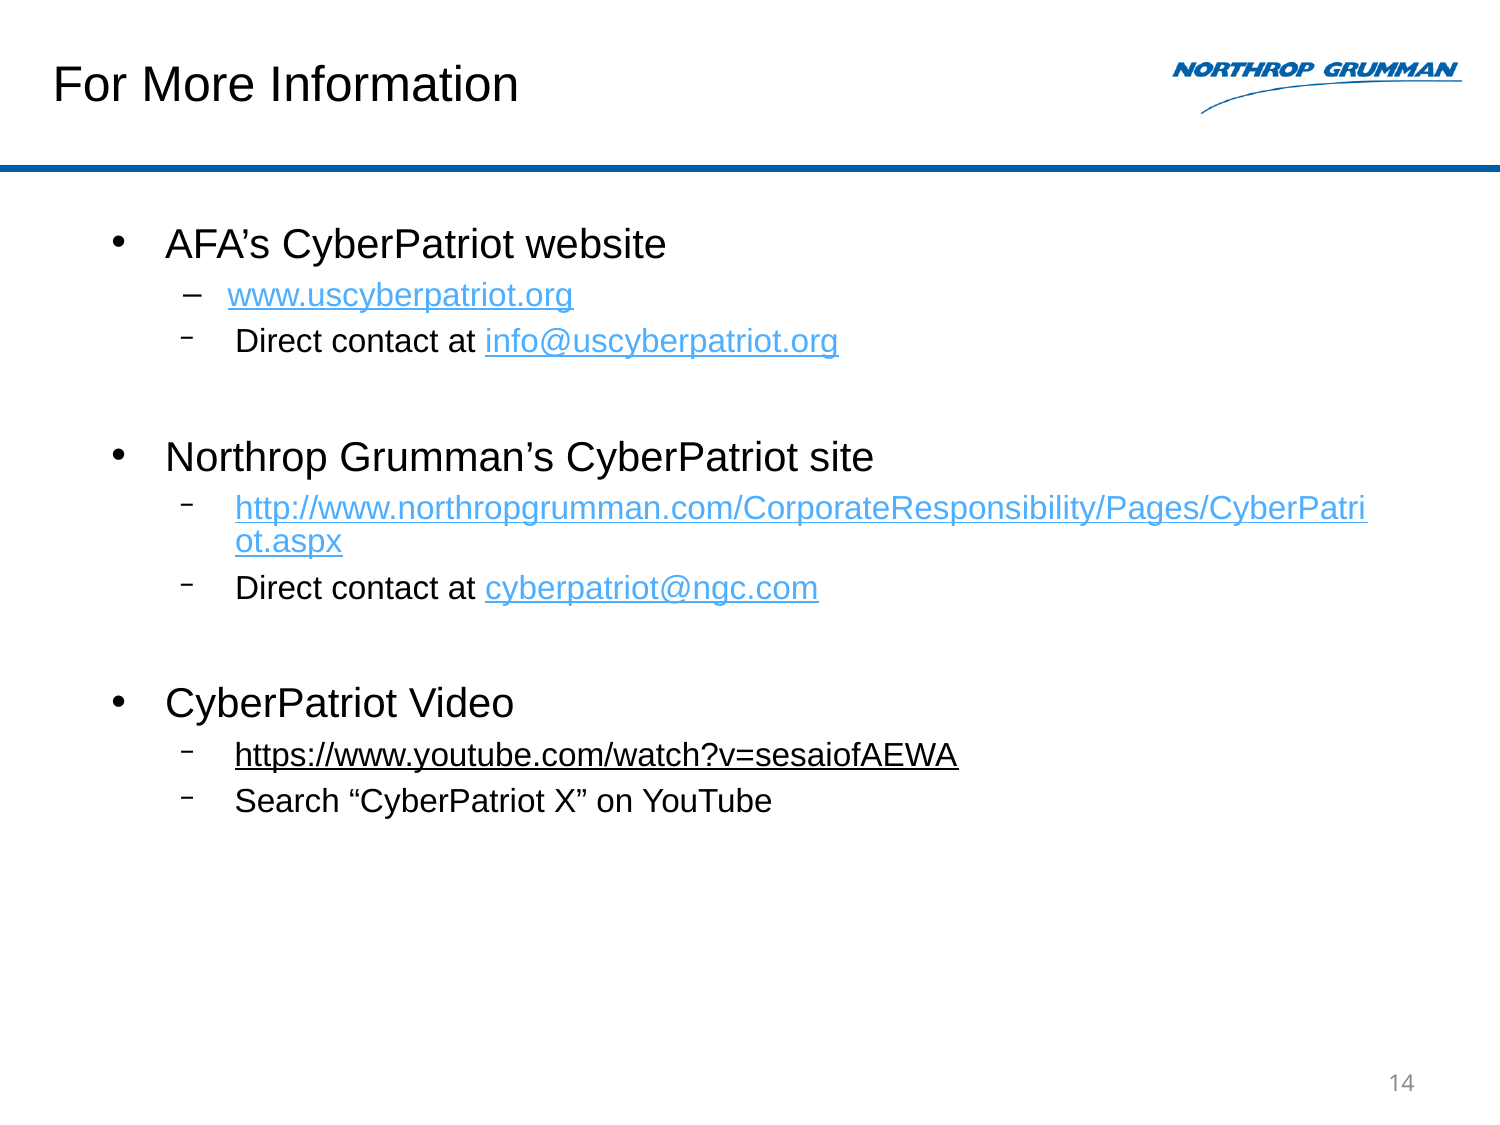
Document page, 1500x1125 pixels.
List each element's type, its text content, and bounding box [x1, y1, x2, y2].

title For More Information [37, 12, 1099, 151]
text_box 14 [1081, 1054, 1432, 1115]
text_box [1148, 10, 1472, 122]
text_box AFA’s CyberPatriot website www.uscyberpatriot.org Direct contact at info@uscyberpatriot.org Northrop Grumman’s CyberPatriot site http://www.northropgrumman.com/CorporateResponsibility/Pages/CyberPatriot.aspx Direct contact at cyberpatriot@ngc.com CyberPatriot Video https://www.youtube.com/watch?v=sesaiofAEWA Search “CyberPatriot X” on YouTube [94, 207, 1398, 1033]
